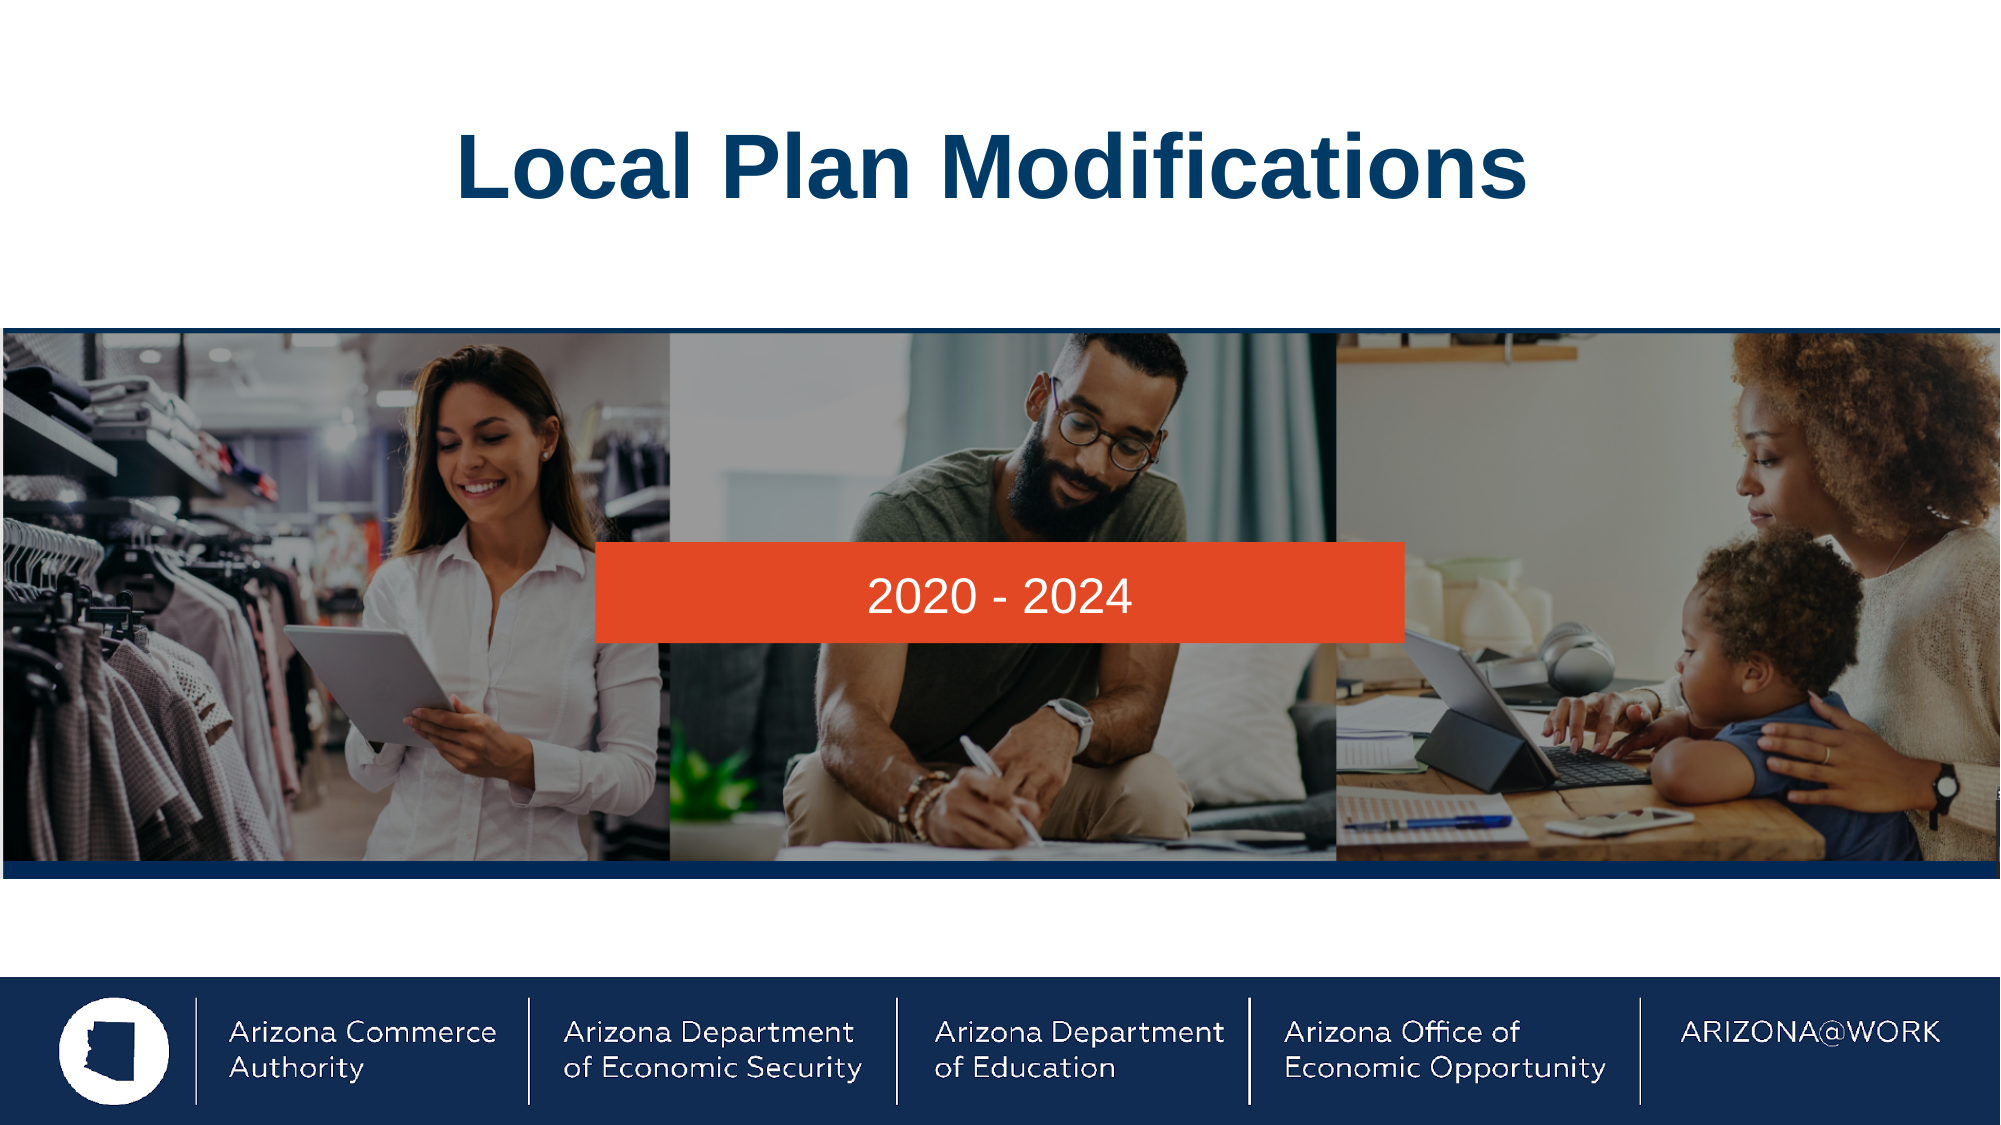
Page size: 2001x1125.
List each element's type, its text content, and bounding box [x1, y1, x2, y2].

picture [0, 977, 2000, 1125]
title Local Plan Modifications [24, 59, 1983, 278]
picture [0, 327, 2000, 880]
